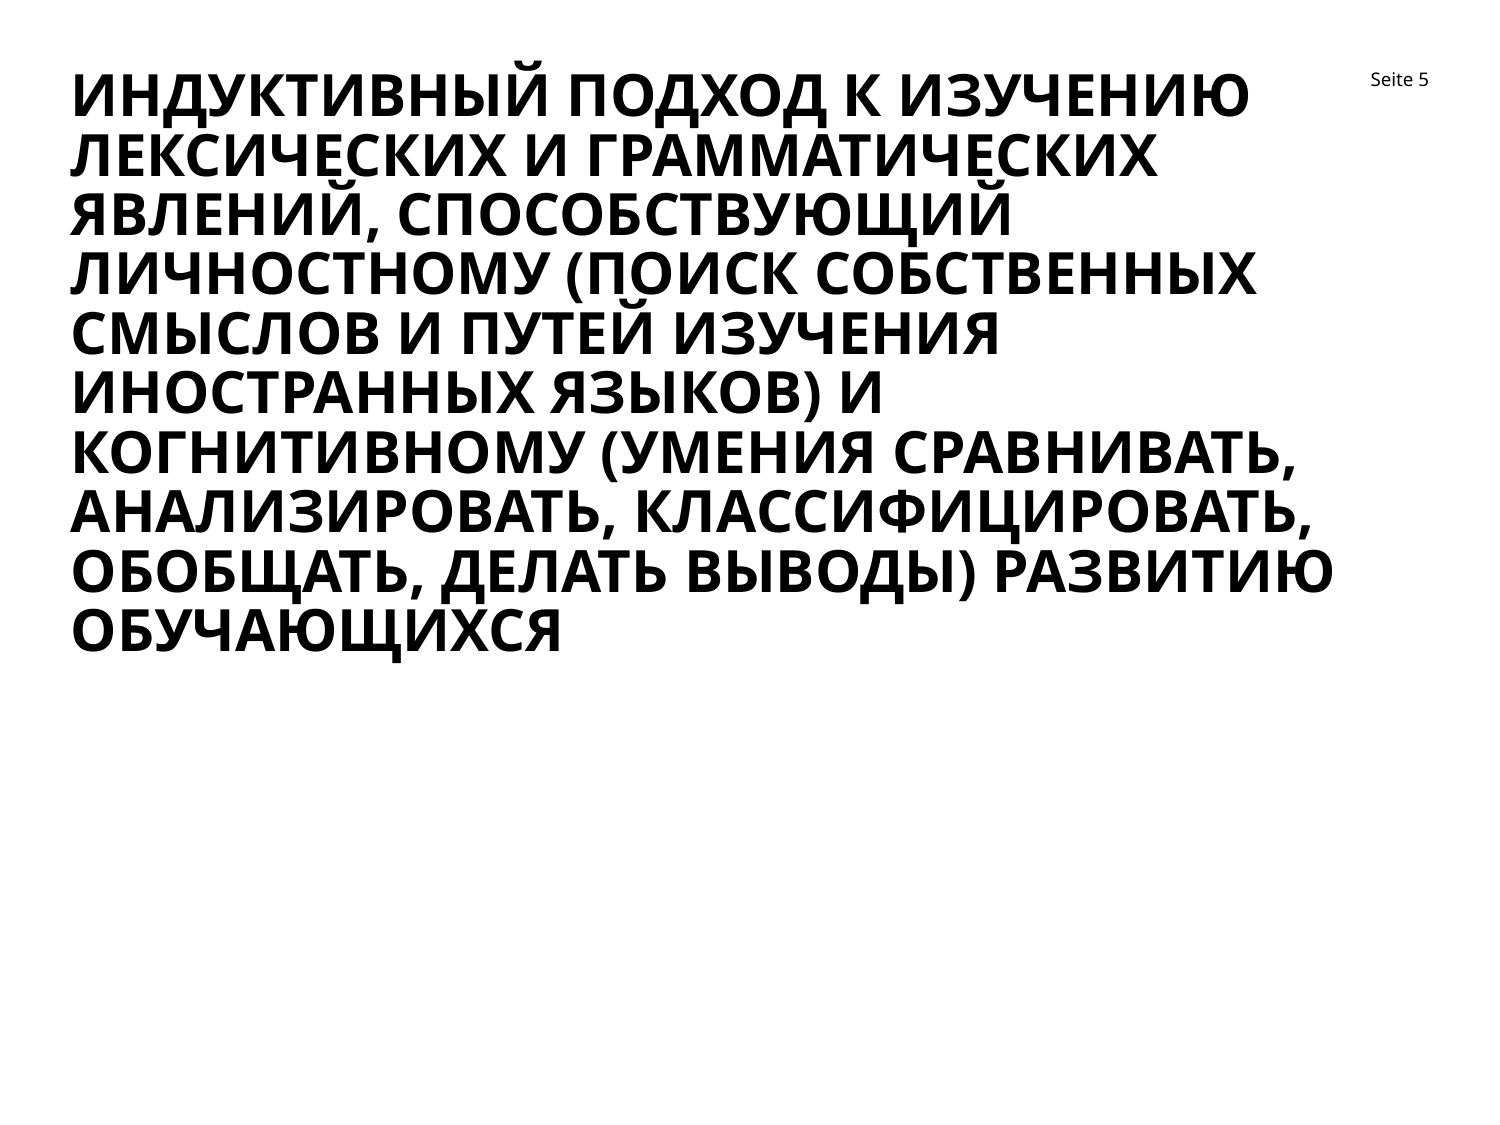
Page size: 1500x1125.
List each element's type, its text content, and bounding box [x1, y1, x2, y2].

title индуктивный подход к изучению лексических и грамматических явлений, способствующий личностному (поиск собственных смыслов и путей изучения иностранных языков) и когнитивному (умения сравнивать, анализировать, классифицировать, обобщать, делать выводы) развитию обучающихся [70, 69, 1375, 913]
